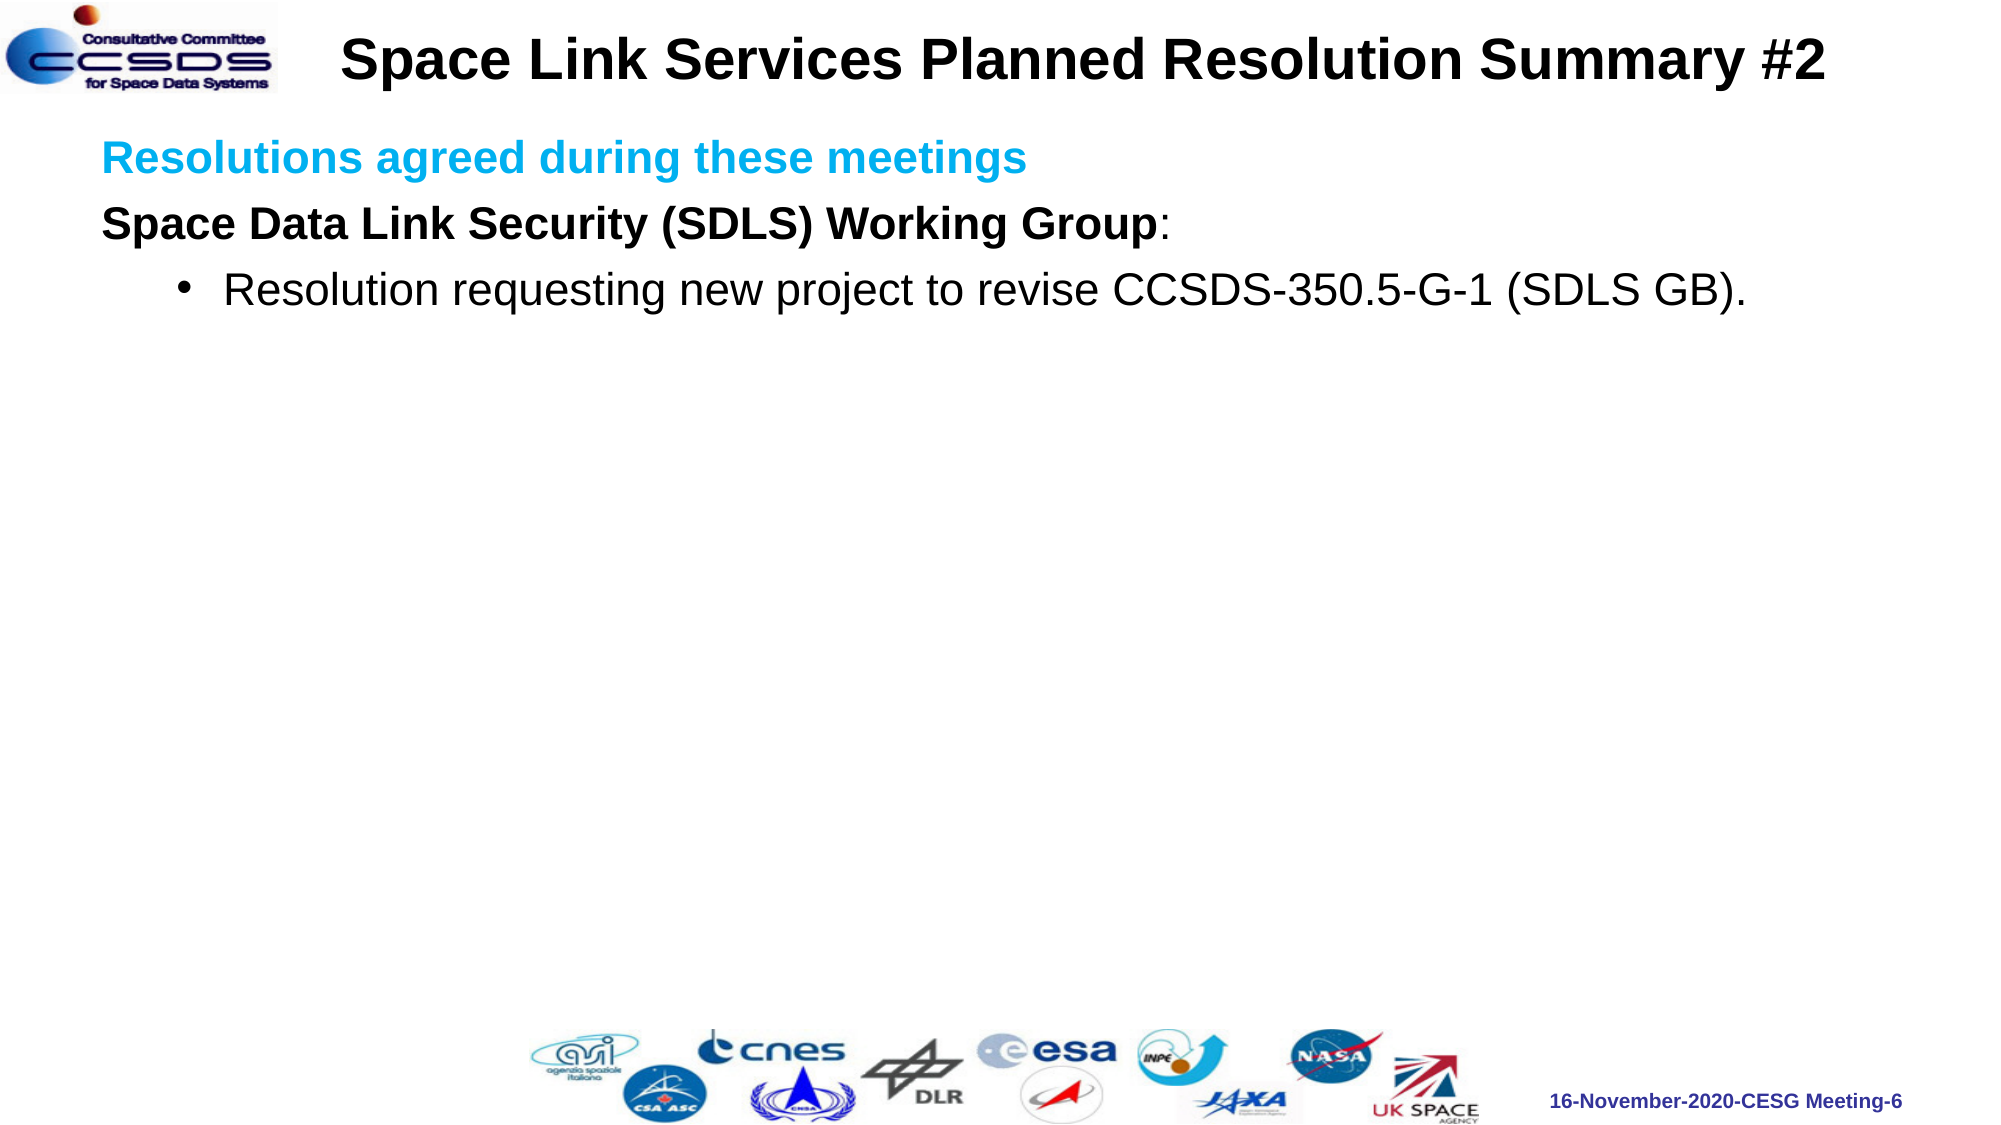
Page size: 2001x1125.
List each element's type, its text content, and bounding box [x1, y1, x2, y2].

picture [0, 2, 278, 94]
text_box Space Link Services Planned Resolution Summary #2 [249, 20, 1844, 109]
text_box Resolutions agreed during these meetings Space Data Link Security (SDLS) Working Group: Resolution requesting new project to revise CCSDS-350.5-G-1 (SDLS GB). [92, 108, 1928, 1019]
picture [529, 1029, 1479, 1124]
